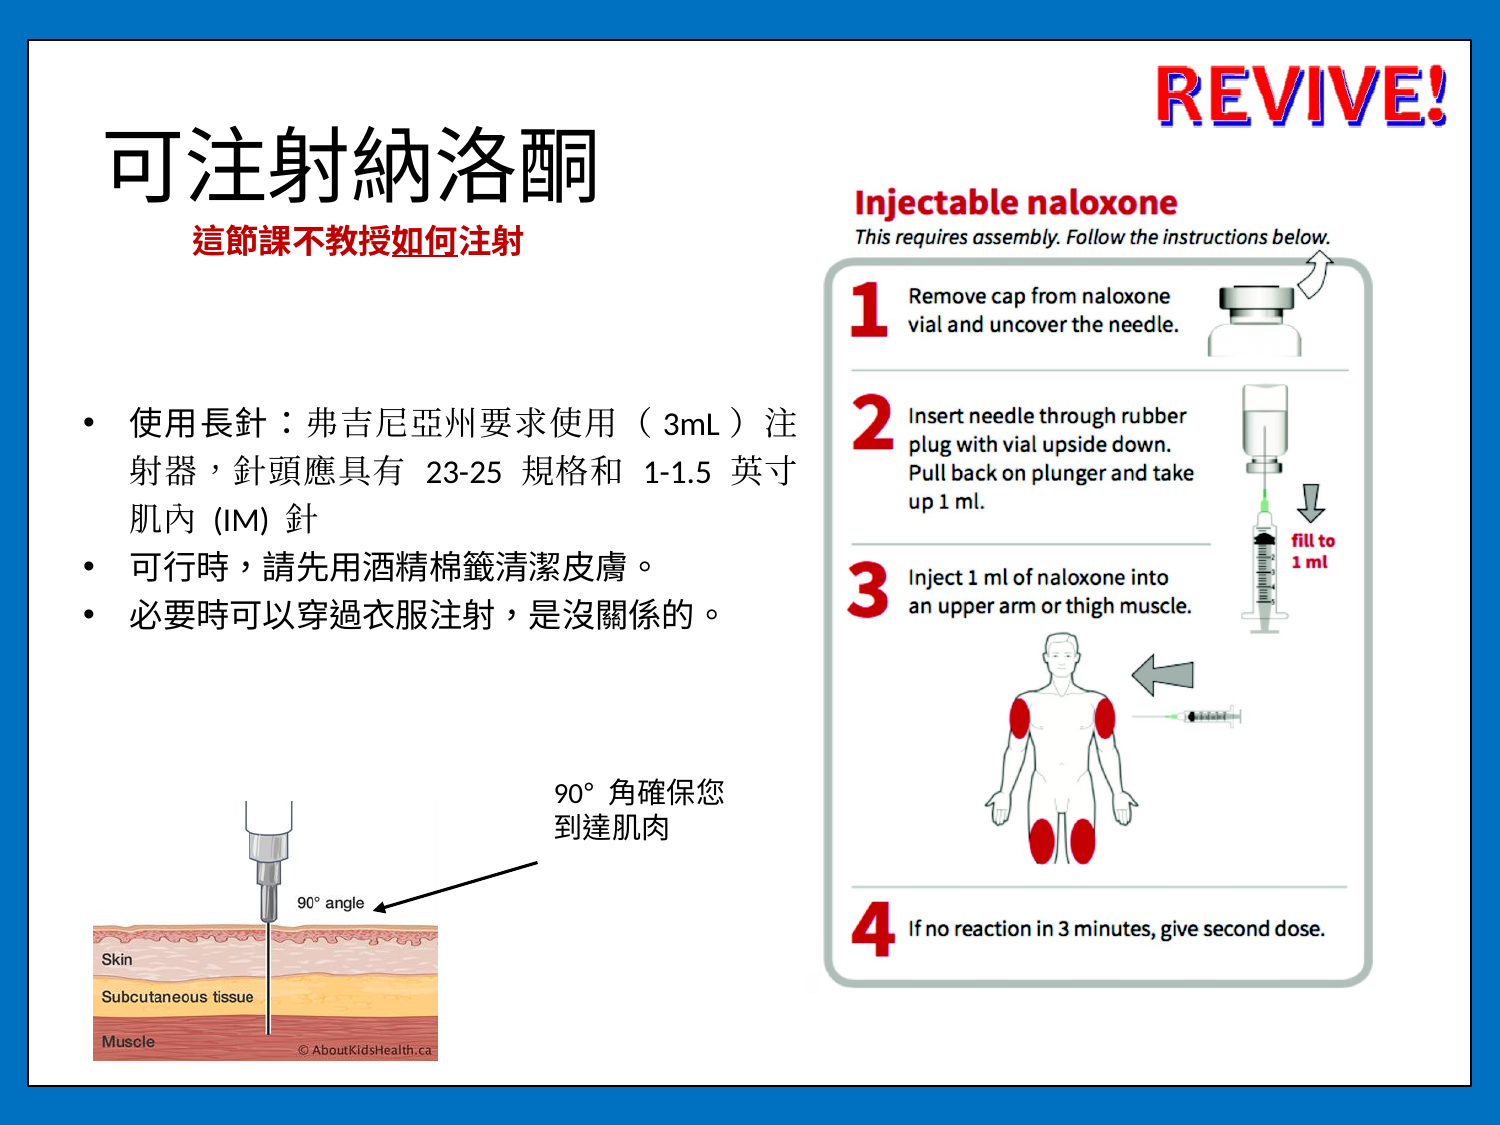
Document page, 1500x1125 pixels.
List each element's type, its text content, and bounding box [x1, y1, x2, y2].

title 可注射納洛酮 [86, 58, 1302, 282]
picture [804, 173, 1381, 993]
text_box 使用長針：弗吉尼亞州要求使用（3mL）注射器，針頭應具有 23-25 規格和 1-1.5 英寸肌內 (IM) 針 可行時，請先用酒精棉籤清潔皮膚。 必要時可以穿過衣服注射，是沒關係的。 [62, 386, 798, 645]
text_box 90° 角確保您 到達肌肉 [538, 766, 798, 889]
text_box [372, 862, 538, 912]
picture [93, 801, 439, 1061]
picture [1141, 50, 1459, 140]
text_box 這節課不教授如何注射 [86, 212, 763, 309]
